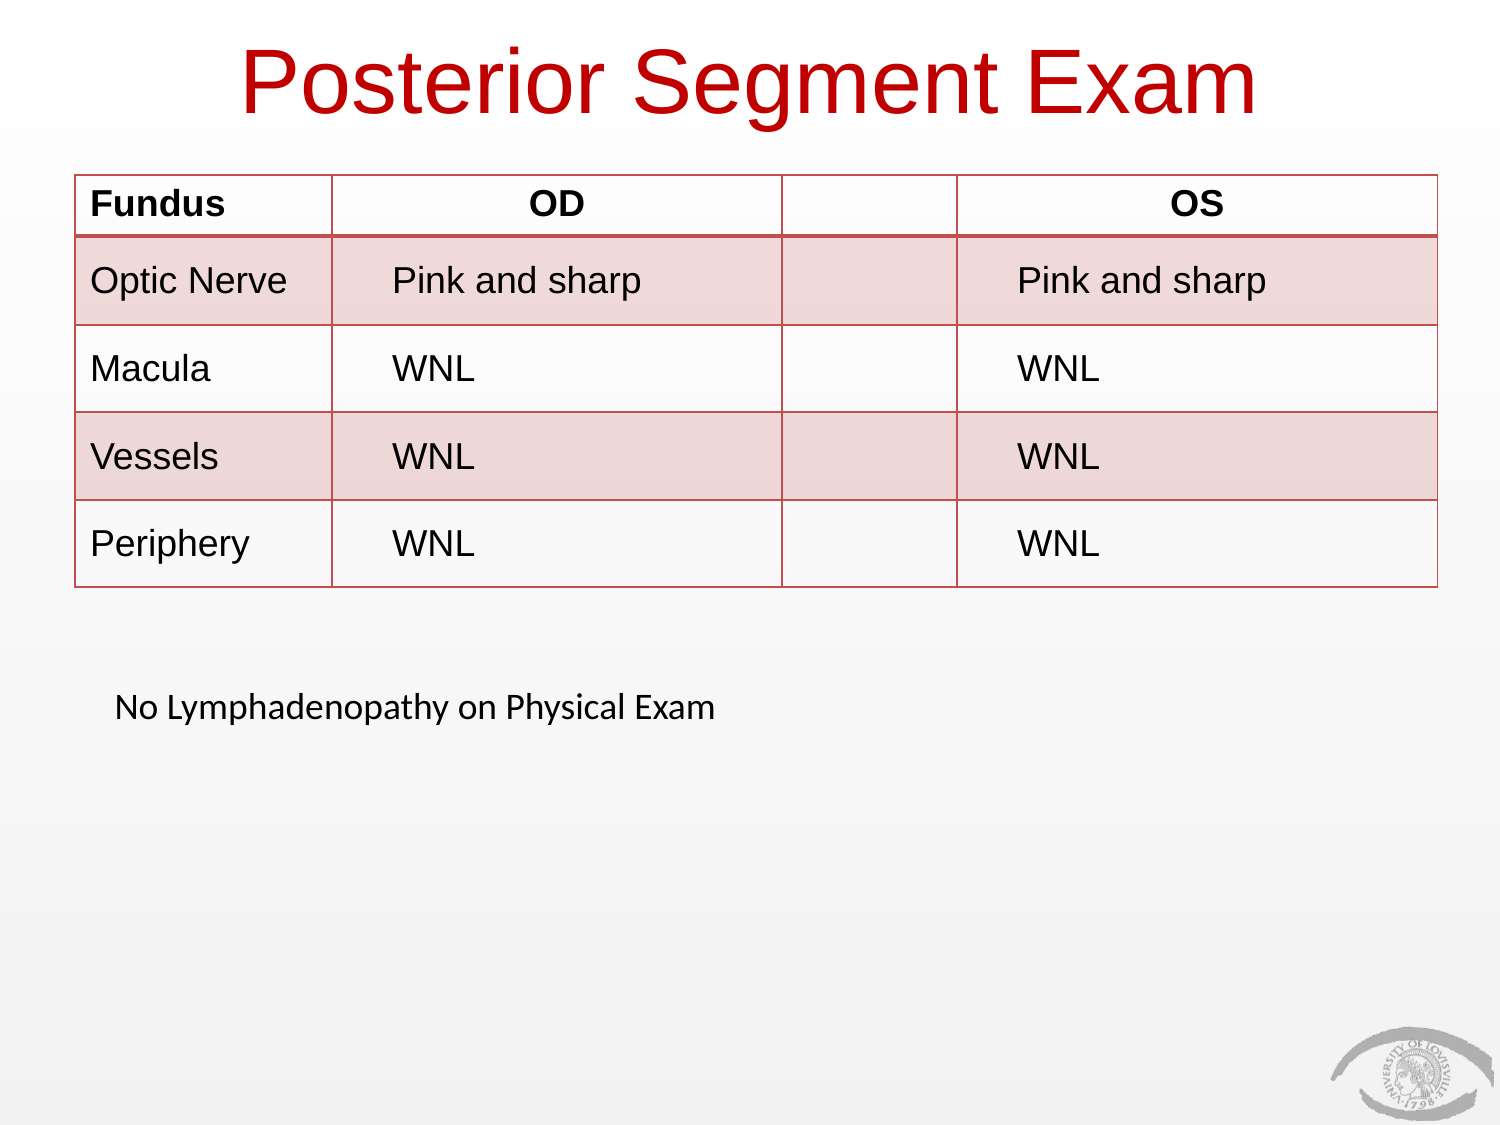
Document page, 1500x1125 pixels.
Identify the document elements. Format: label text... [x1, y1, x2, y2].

table_cell Pink and sharp [333, 238, 781, 324]
table_header OS [958, 176, 1437, 234]
table_cell Macula [76, 326, 331, 411]
table_cell [783, 326, 956, 411]
title Posterior Segment Exam [75, 0, 1425, 171]
table_cell [783, 238, 956, 324]
table_cell Optic Nerve [76, 238, 331, 324]
table_cell Vessels [76, 413, 331, 499]
table_cell WNL [958, 326, 1437, 411]
table_cell [783, 413, 956, 499]
table_cell WNL [333, 501, 781, 586]
text_box No Lymphadenopathy on Physical Exam [99, 674, 1150, 735]
table_header Fundus [76, 176, 331, 234]
table_cell WNL [958, 501, 1437, 586]
table_header OD [333, 176, 781, 234]
table_cell [783, 501, 956, 586]
table_header [783, 176, 956, 234]
picture [1329, 1025, 1496, 1123]
table_cell Pink and sharp [958, 238, 1437, 324]
table_cell WNL [958, 413, 1437, 499]
table_cell WNL [333, 326, 781, 411]
table_cell WNL [333, 413, 781, 499]
table_cell Periphery [76, 501, 331, 586]
